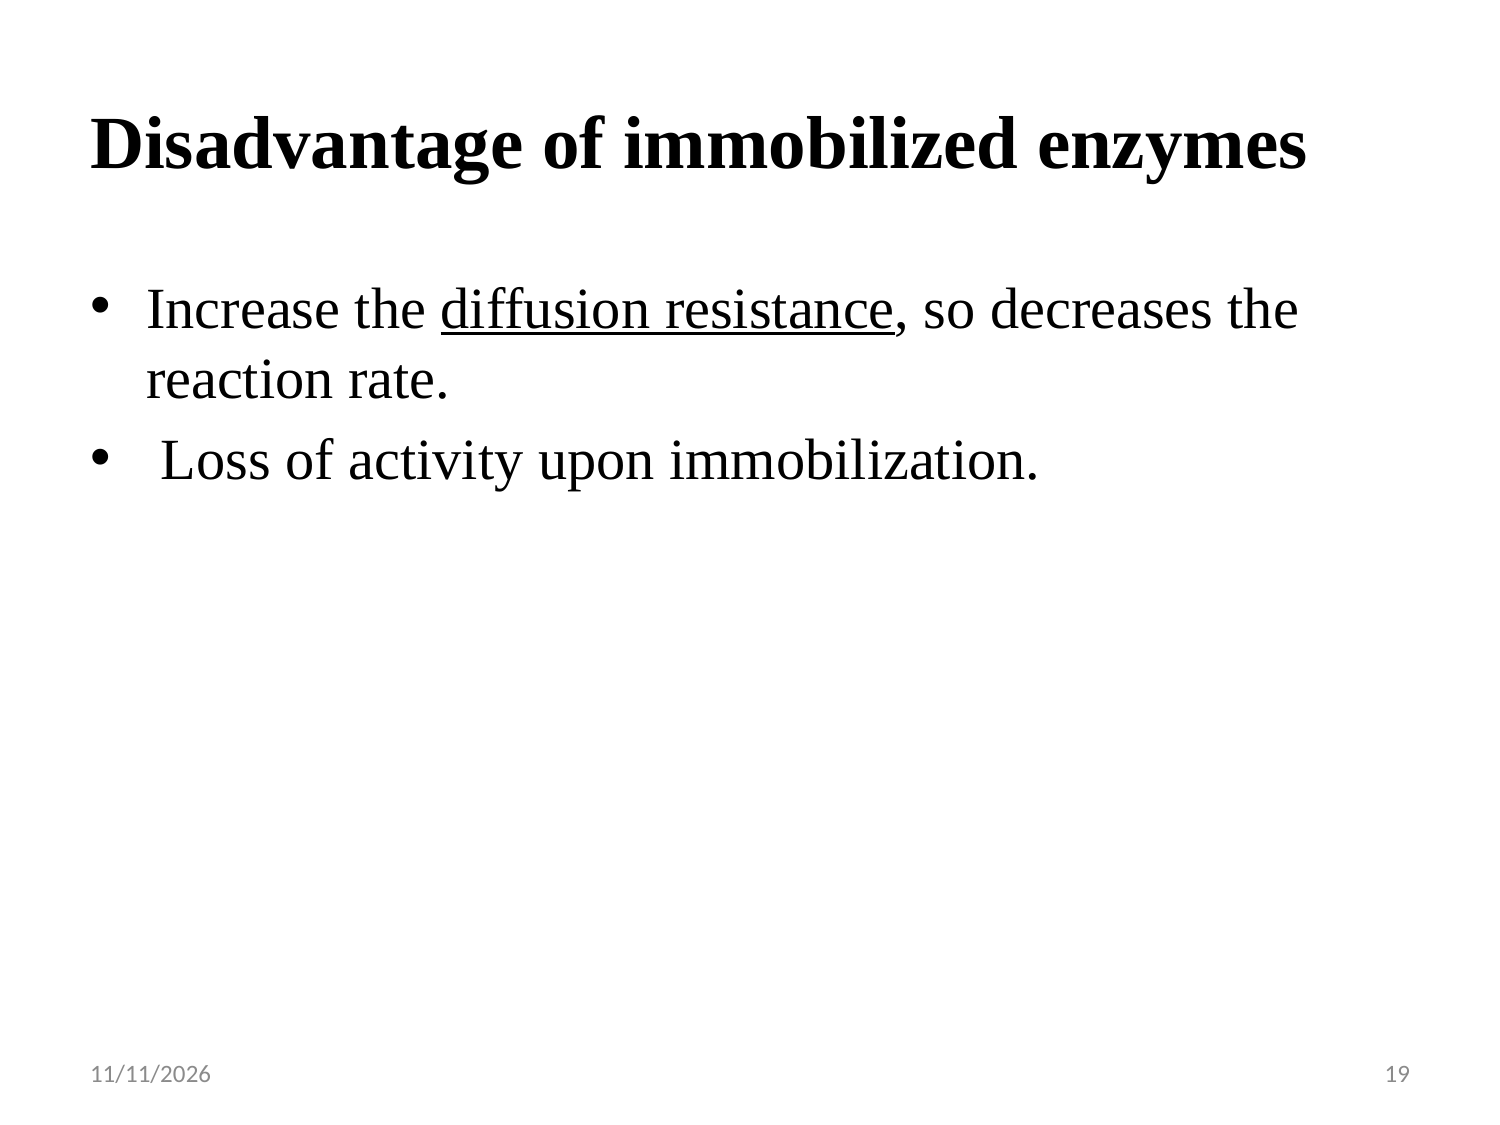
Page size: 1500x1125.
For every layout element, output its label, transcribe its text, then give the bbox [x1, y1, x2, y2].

title Disadvantage of immobilized enzymes [75, 45, 1425, 233]
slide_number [75, 1042, 425, 1103]
slide_number 19 [1074, 1042, 1425, 1103]
list Increase the diffusion resistance, so decreases the reaction rate. Loss of activity upon immobilization. [75, 262, 1425, 1005]
